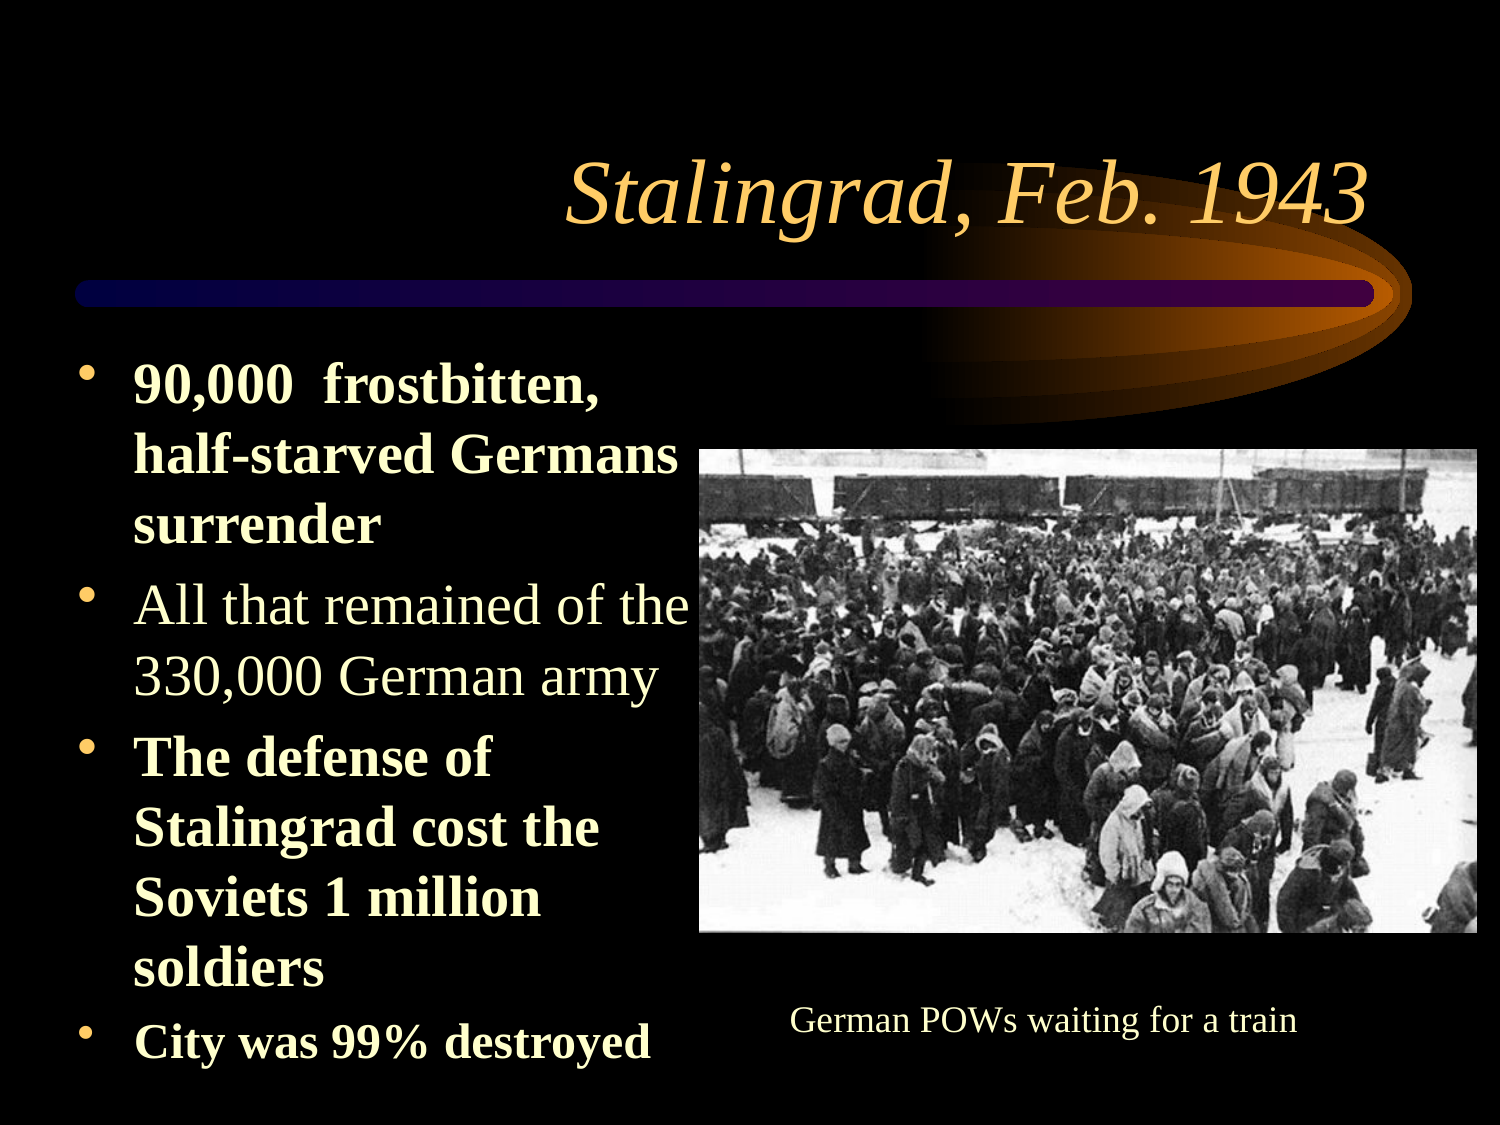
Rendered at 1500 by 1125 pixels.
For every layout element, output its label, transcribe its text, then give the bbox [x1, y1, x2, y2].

text_box German POWs waiting for a train [762, 987, 1325, 1048]
list 90,000 frostbitten, half-starved Germans surrender All that remained of the 330,000 German army The defense of Stalingrad cost the Soviets 1 million soldiers City was 99% destroyed [62, 337, 738, 1013]
title Stalingrad, Feb. 1943 [112, 62, 1388, 251]
picture [699, 449, 1477, 933]
